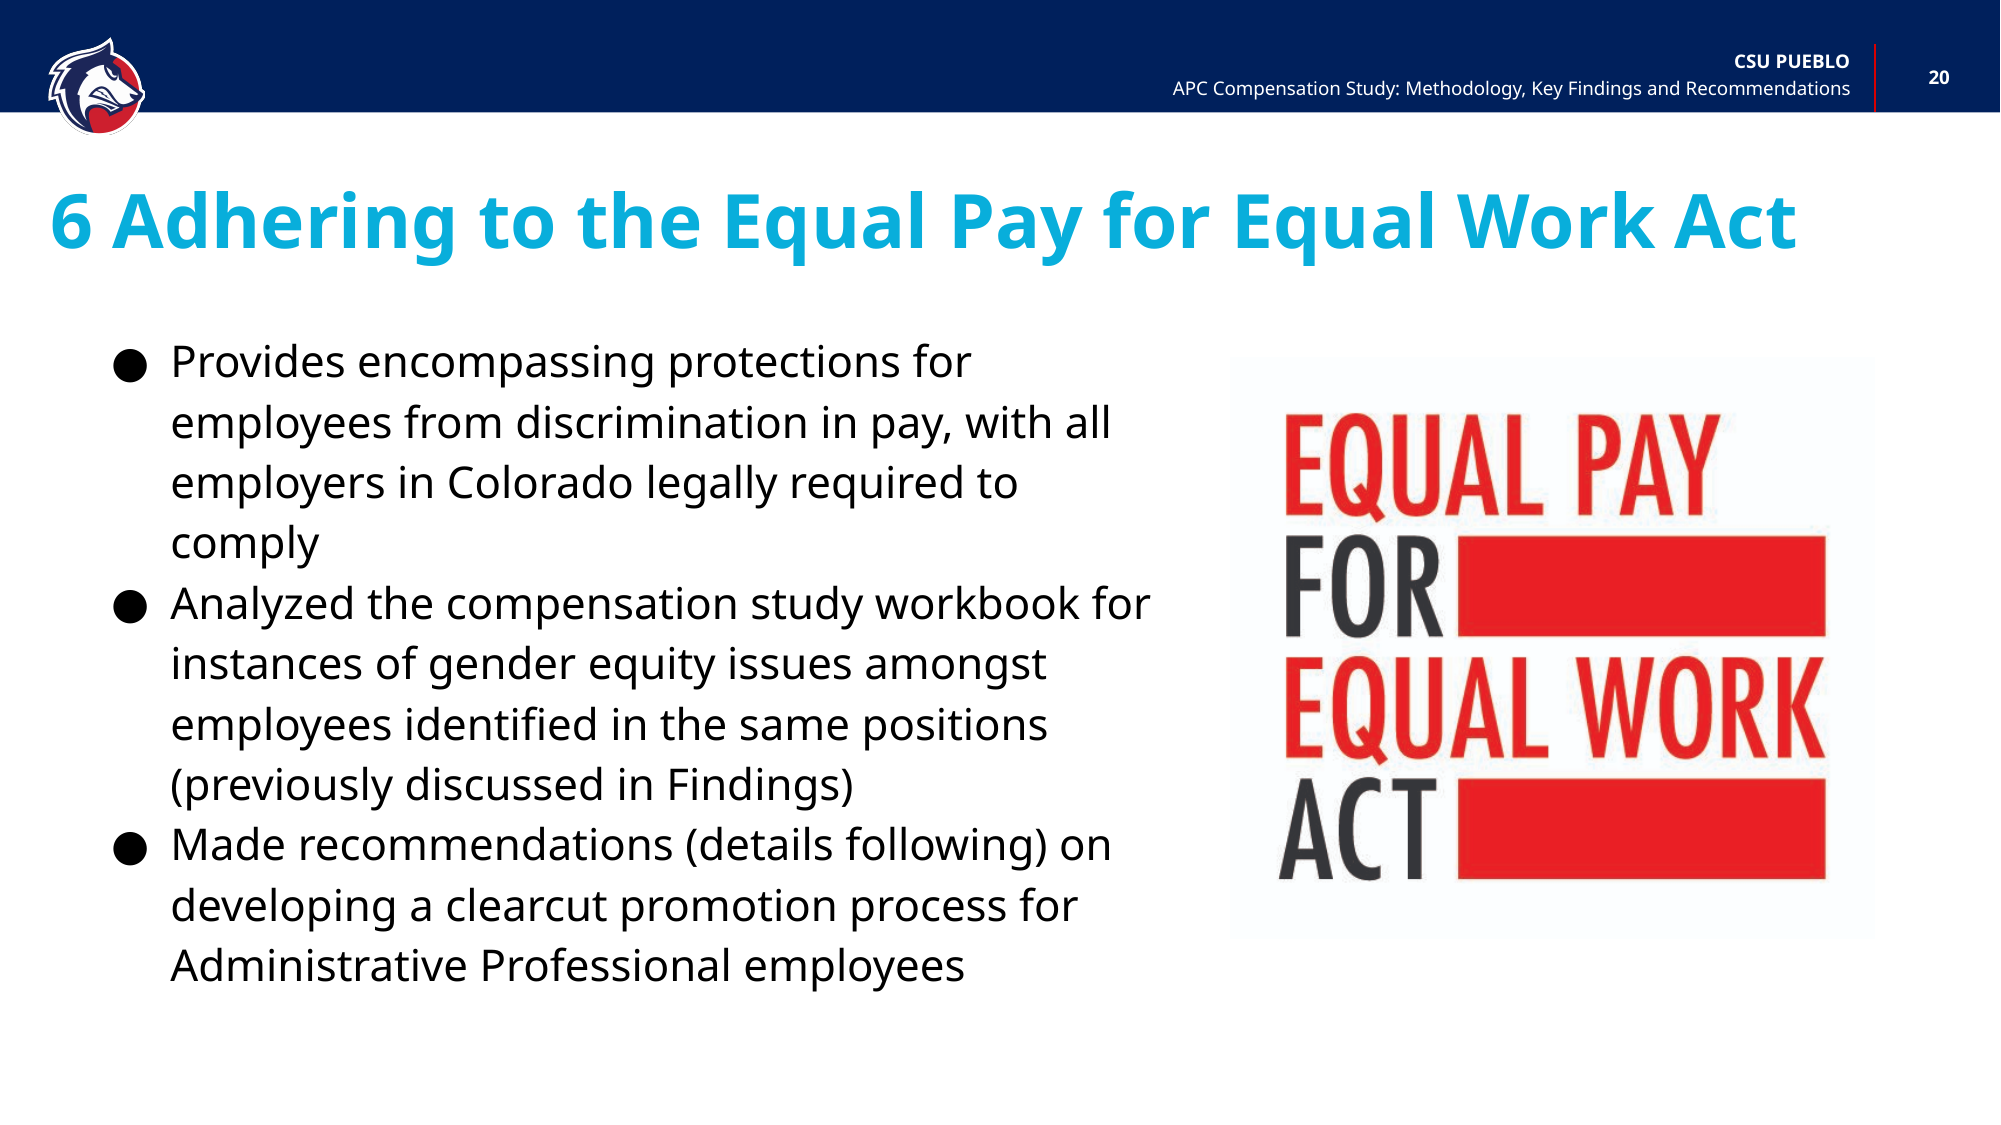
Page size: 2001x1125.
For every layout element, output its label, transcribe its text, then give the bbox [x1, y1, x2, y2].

footer APC Compensation Study: Methodology, Key Findings and Recommendations [1025, 76, 1850, 112]
picture [48, 37, 145, 135]
text_box Provides encompassing protections for employees from discrimination in pay, with all employers in Colorado legally required to comply Analyzed the compensation study workbook for instances of gender equity issues amongst employees identified in the same positions (previously discussed in Findings) Made recommendations (details following) on developing a clearcut promotion process for Administrative Professional employees [80, 311, 1178, 1006]
title 6 Adhering to the Equal Pay for Equal Work Act [50, 189, 1950, 340]
picture [1230, 357, 1876, 939]
slide_number ‹#› [1875, 43, 1950, 113]
